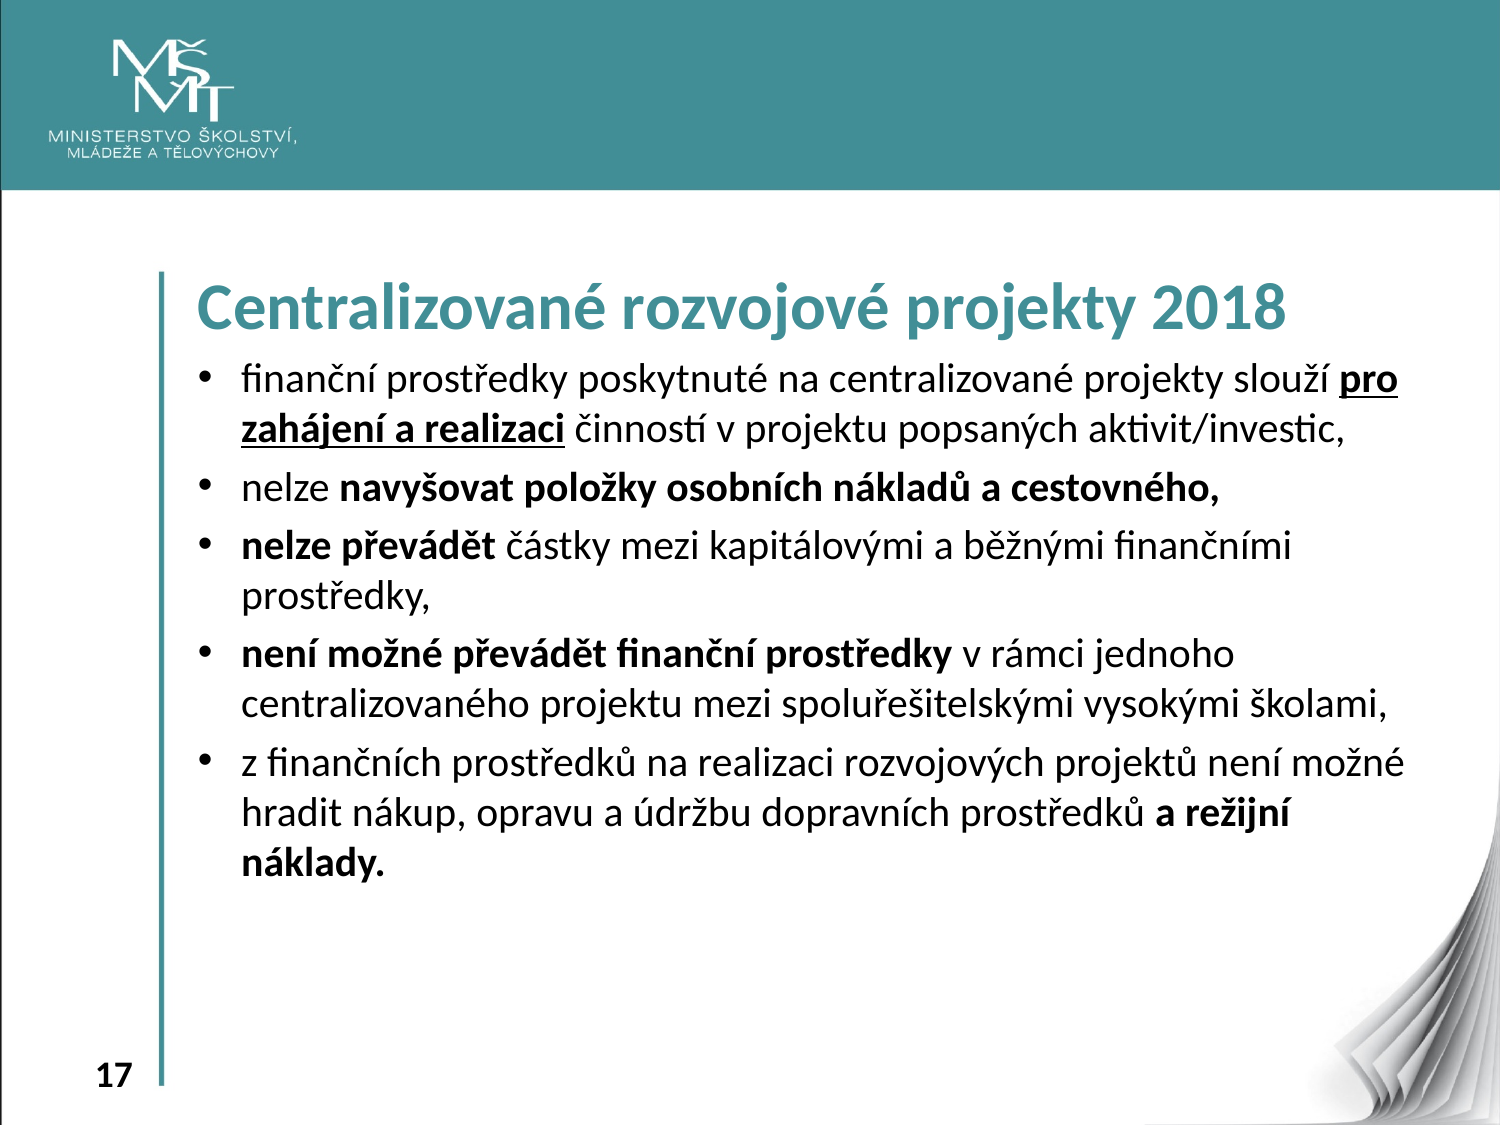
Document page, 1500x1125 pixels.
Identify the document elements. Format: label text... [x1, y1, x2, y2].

list Centralizované rozvojové projekty 2018 finanční prostředky poskytnuté na centralizované projekty slouží pro zahájení a realizaci činností v projektu popsaných aktivit/investic, nelze navyšovat položky osobních nákladů a cestovného, nelze převádět částky mezi kapitálovými a běžnými finančními prostředky, není možné převádět finanční prostředky v rámci jednoho centralizovaného projektu mezi spoluřešitelskými vysokými školami, z finančních prostředků na realizaci rozvojových projektů není možné hradit nákup, opravu a údržbu dopravních prostředků a režijní náklady. [183, 255, 1425, 1083]
picture [0, 0, 1500, 1125]
